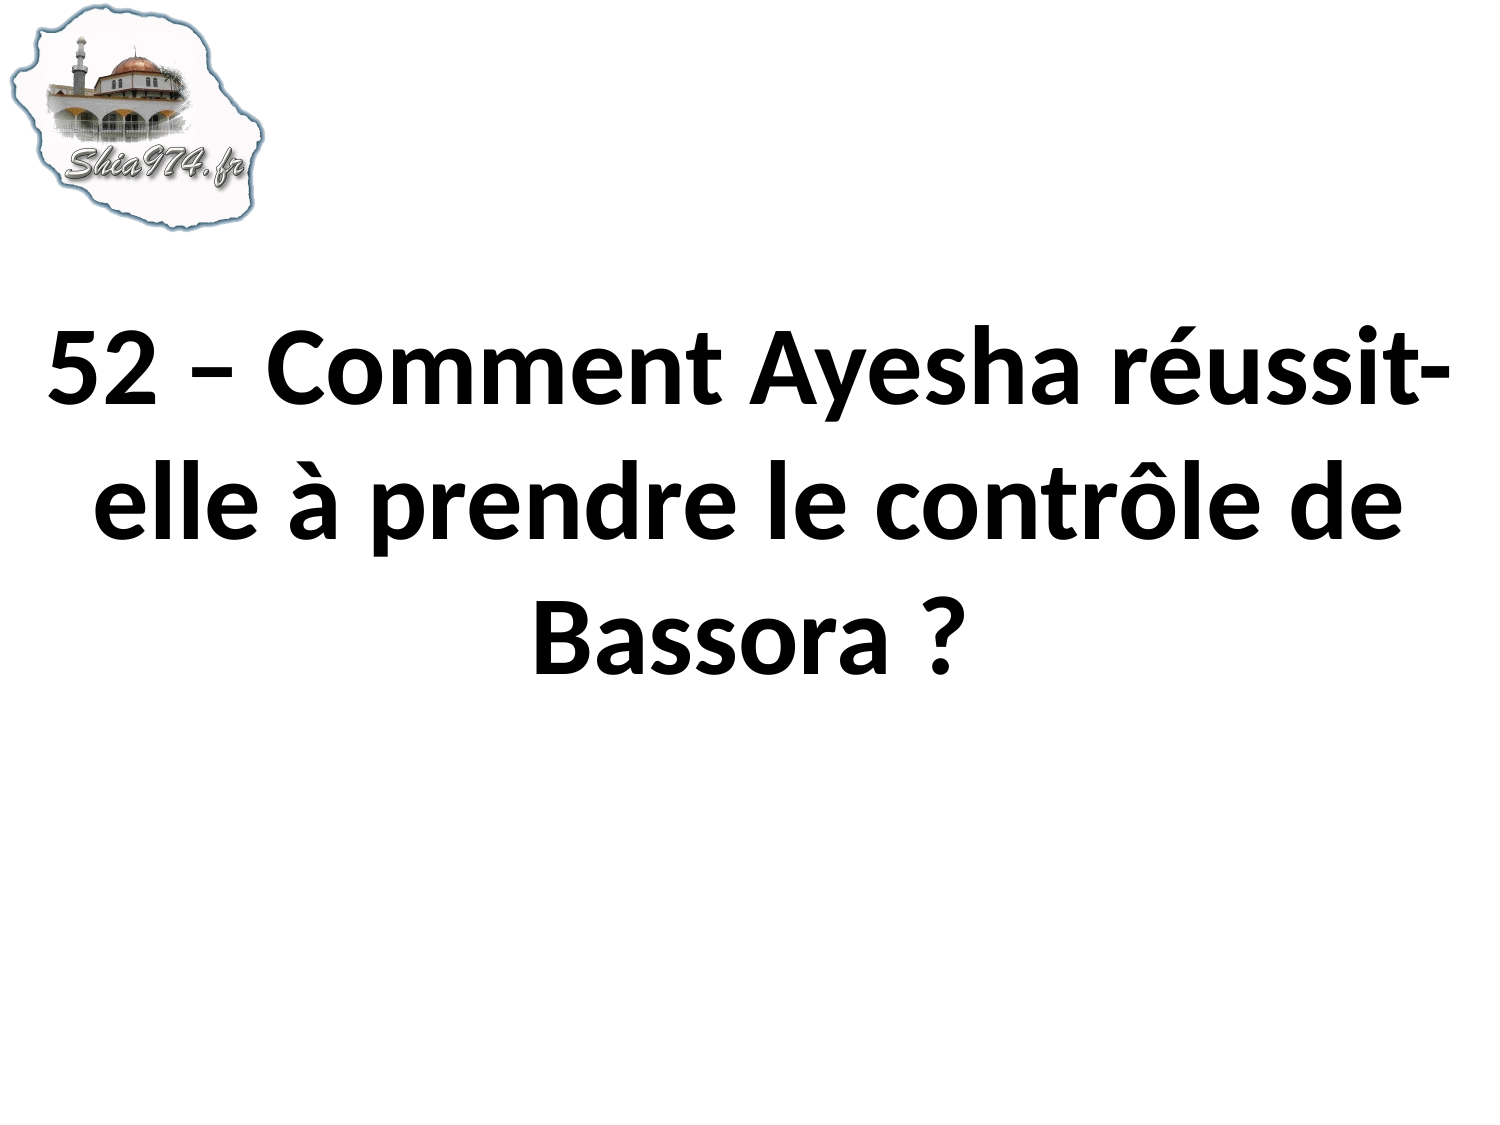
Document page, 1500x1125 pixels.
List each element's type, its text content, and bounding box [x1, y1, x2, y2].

title 52 – Comment Ayesha réussit-elle à prendre le contrôle de Bassora ? [0, 445, 1500, 814]
picture [0, 0, 276, 236]
